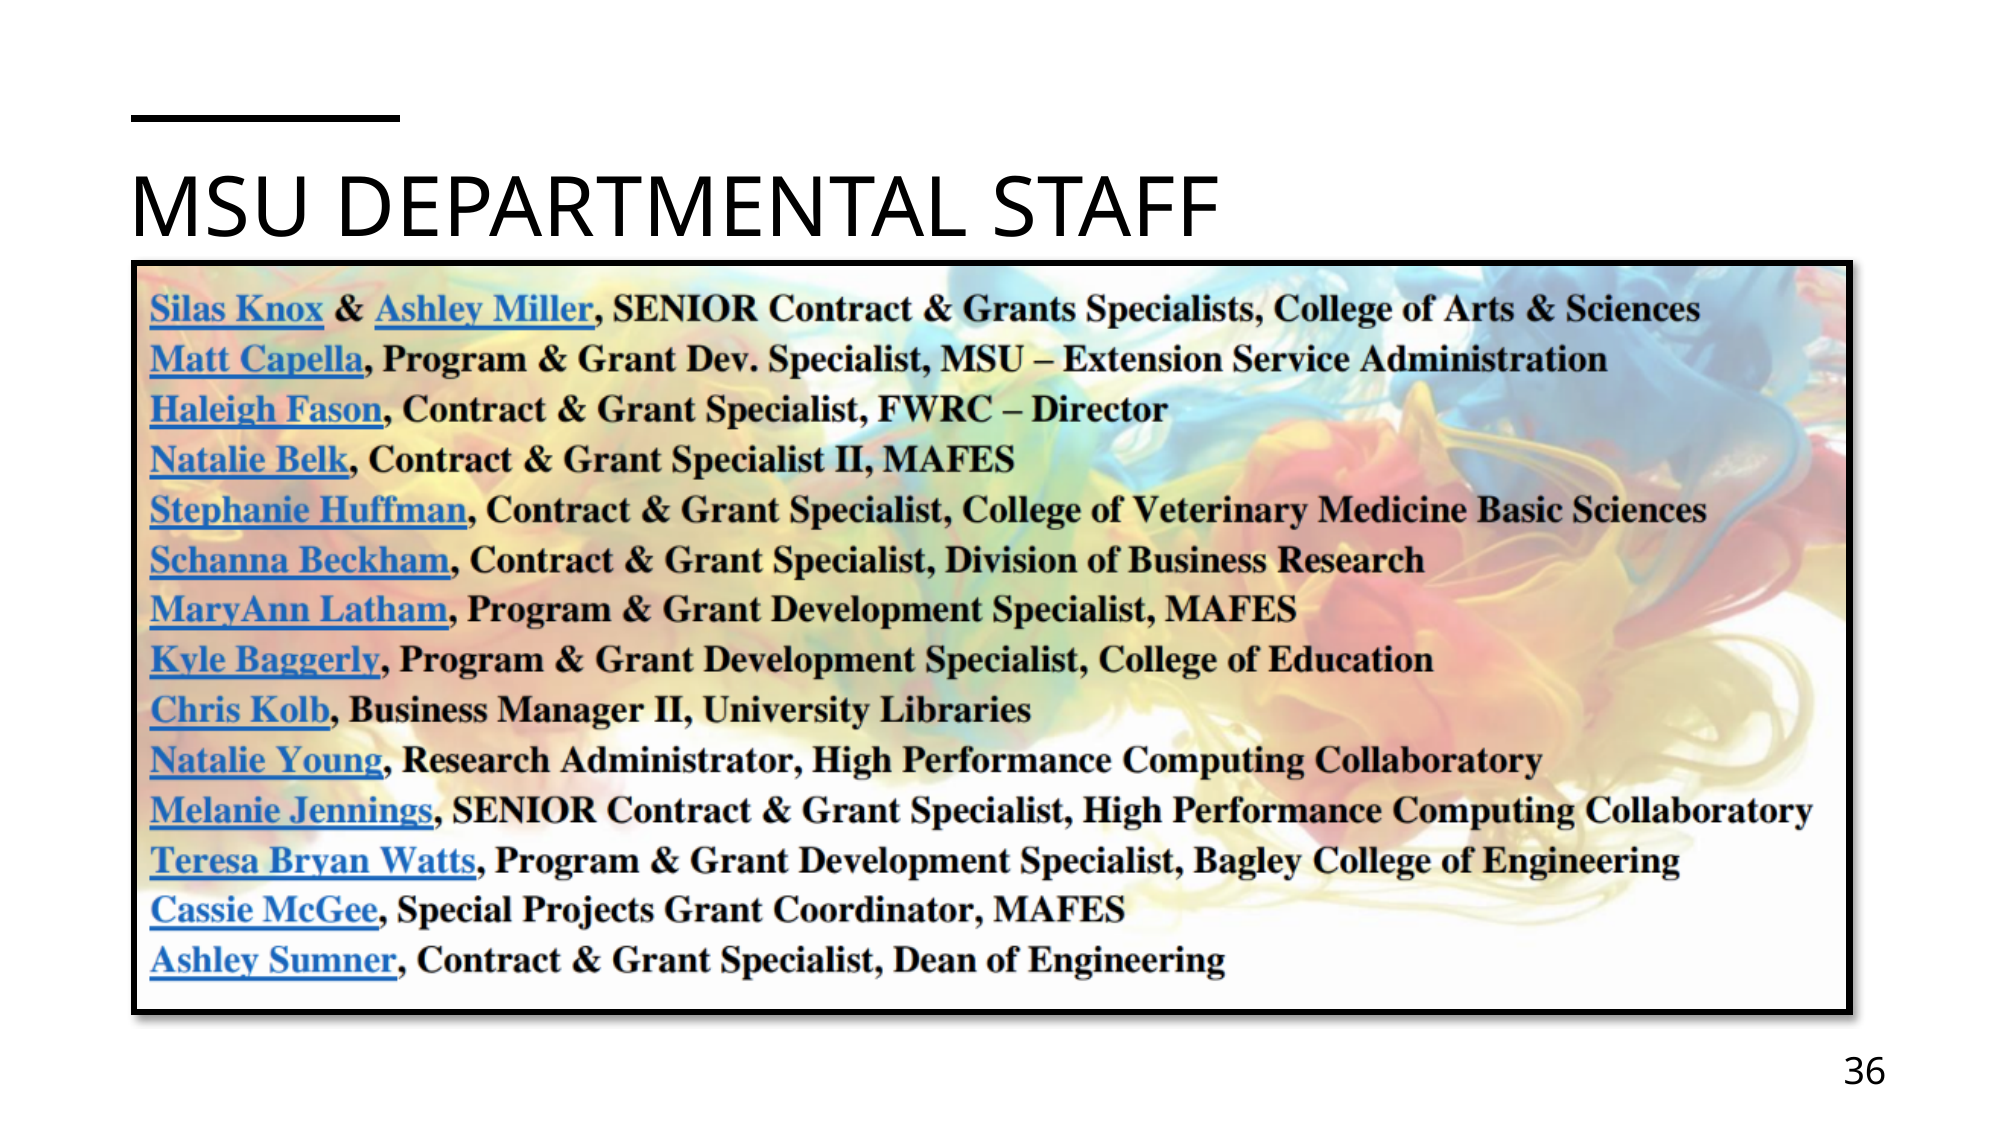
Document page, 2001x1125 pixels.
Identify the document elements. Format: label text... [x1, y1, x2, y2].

title MSU Departmental Staff [114, 145, 1886, 319]
picture [136, 265, 1847, 1010]
slide_number 36 [1791, 1042, 1902, 1103]
